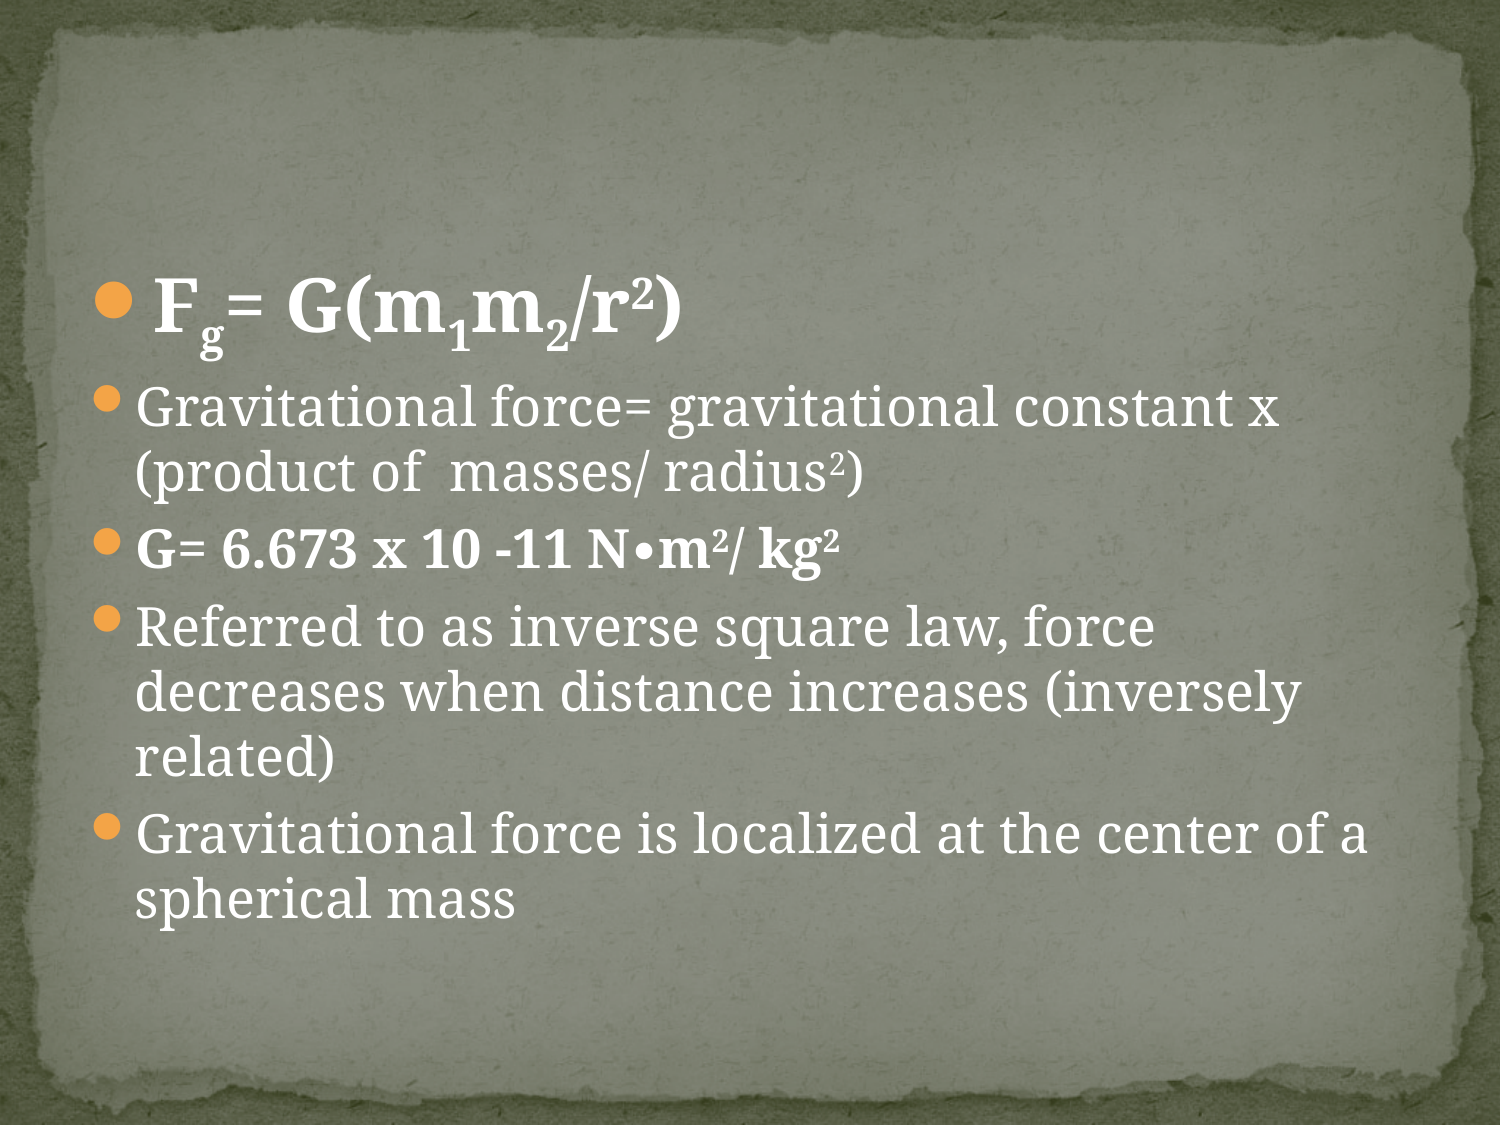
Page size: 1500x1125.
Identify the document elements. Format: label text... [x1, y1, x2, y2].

list Fg= G(m1m2/r2) Gravitational force= gravitational constant x (product of masses/ radius2) G= 6.673 x 10 -11 N∙m2/ kg2 Referred to as inverse square law, force decreases when distance increases (inversely related) Gravitational force is localized at the center of a spherical mass [75, 249, 1425, 1000]
